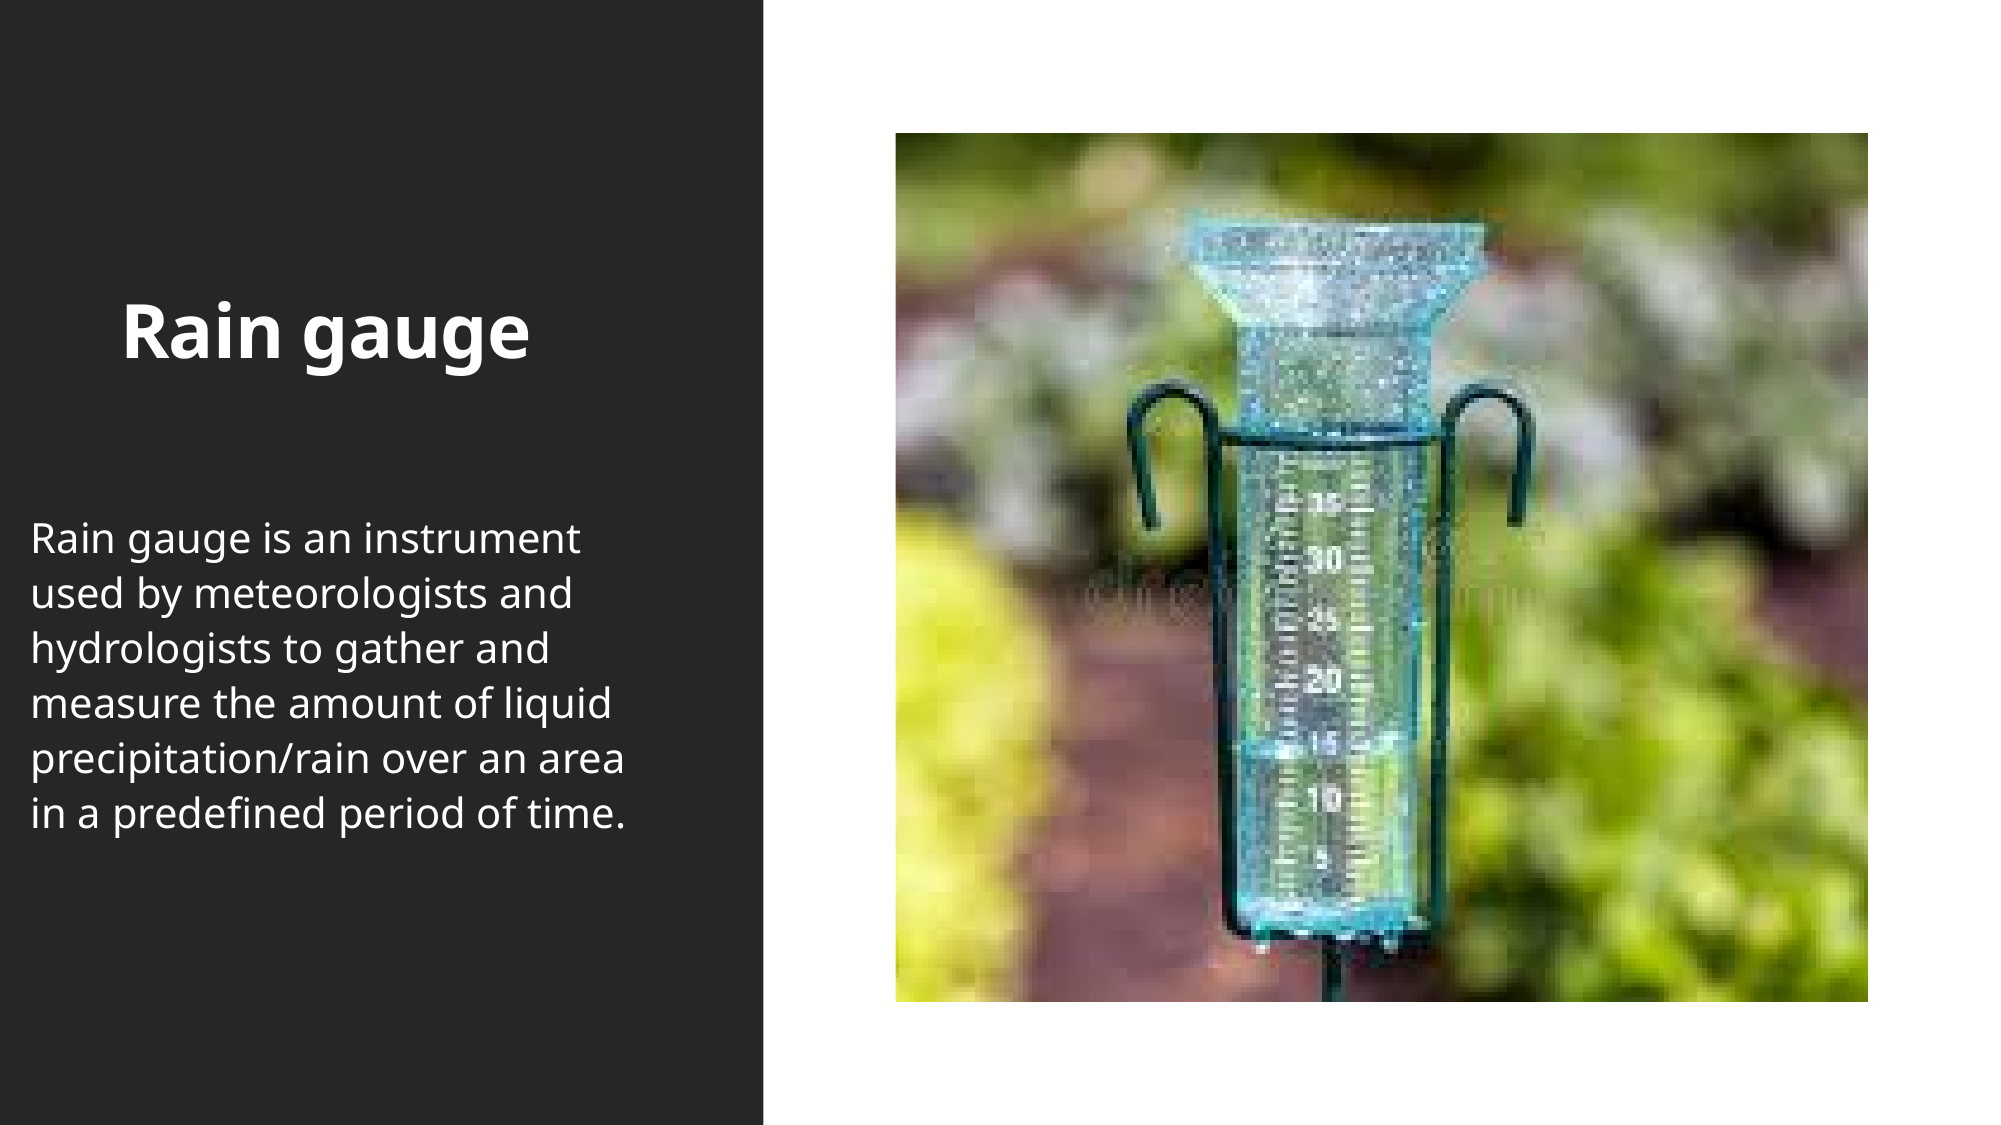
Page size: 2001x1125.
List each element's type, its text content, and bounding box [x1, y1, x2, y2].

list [894, 132, 1869, 1003]
list Rain gauge is an instrument used by meteorologists and hydrologists to gather and measure the amount of liquid precipitation/rain over an area in a predefined period of time. [15, 499, 683, 1002]
title Rain gauge [105, 128, 683, 473]
